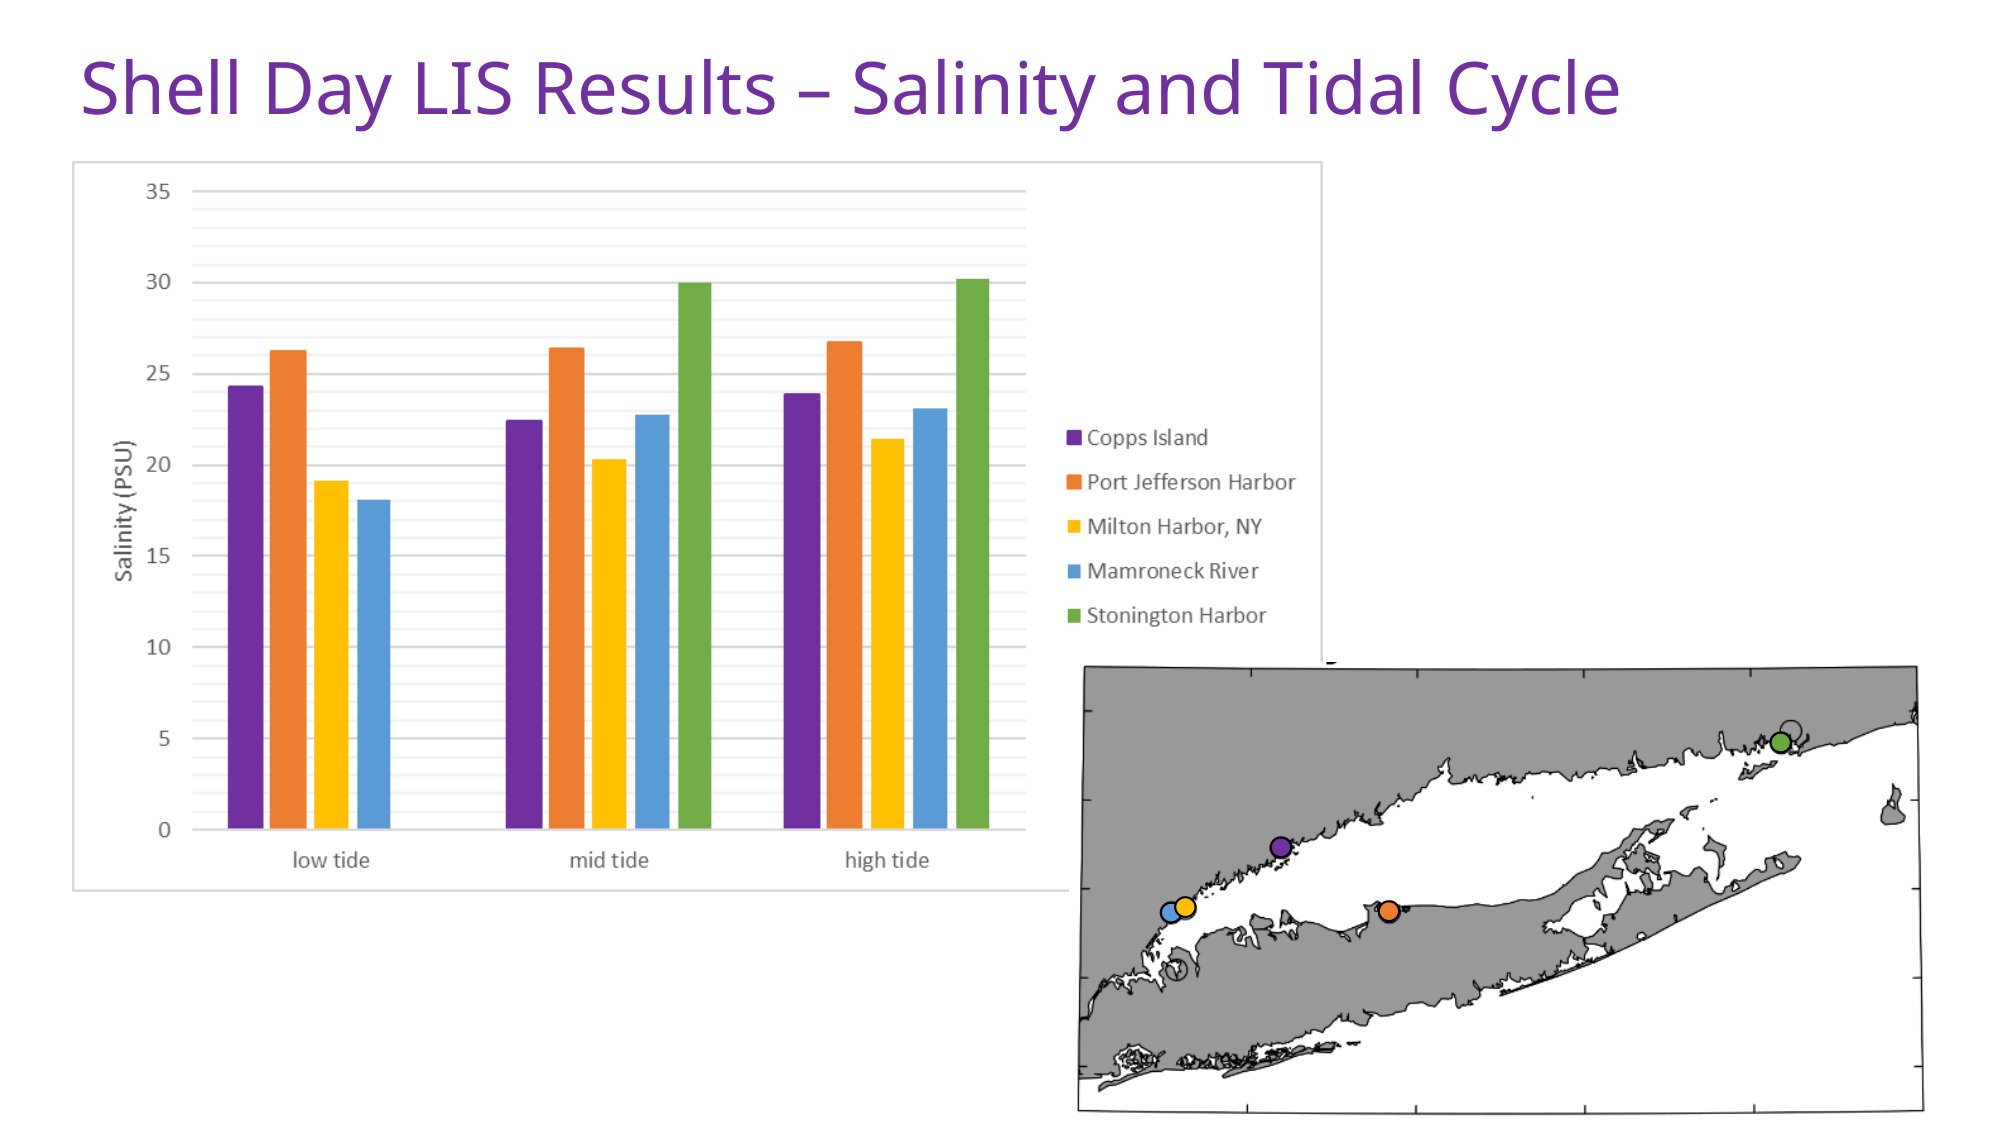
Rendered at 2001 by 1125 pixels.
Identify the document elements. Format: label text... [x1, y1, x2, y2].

title Shell Day LIS Results – Salinity and Tidal Cycle [65, 20, 1935, 162]
picture [72, 161, 1935, 1119]
